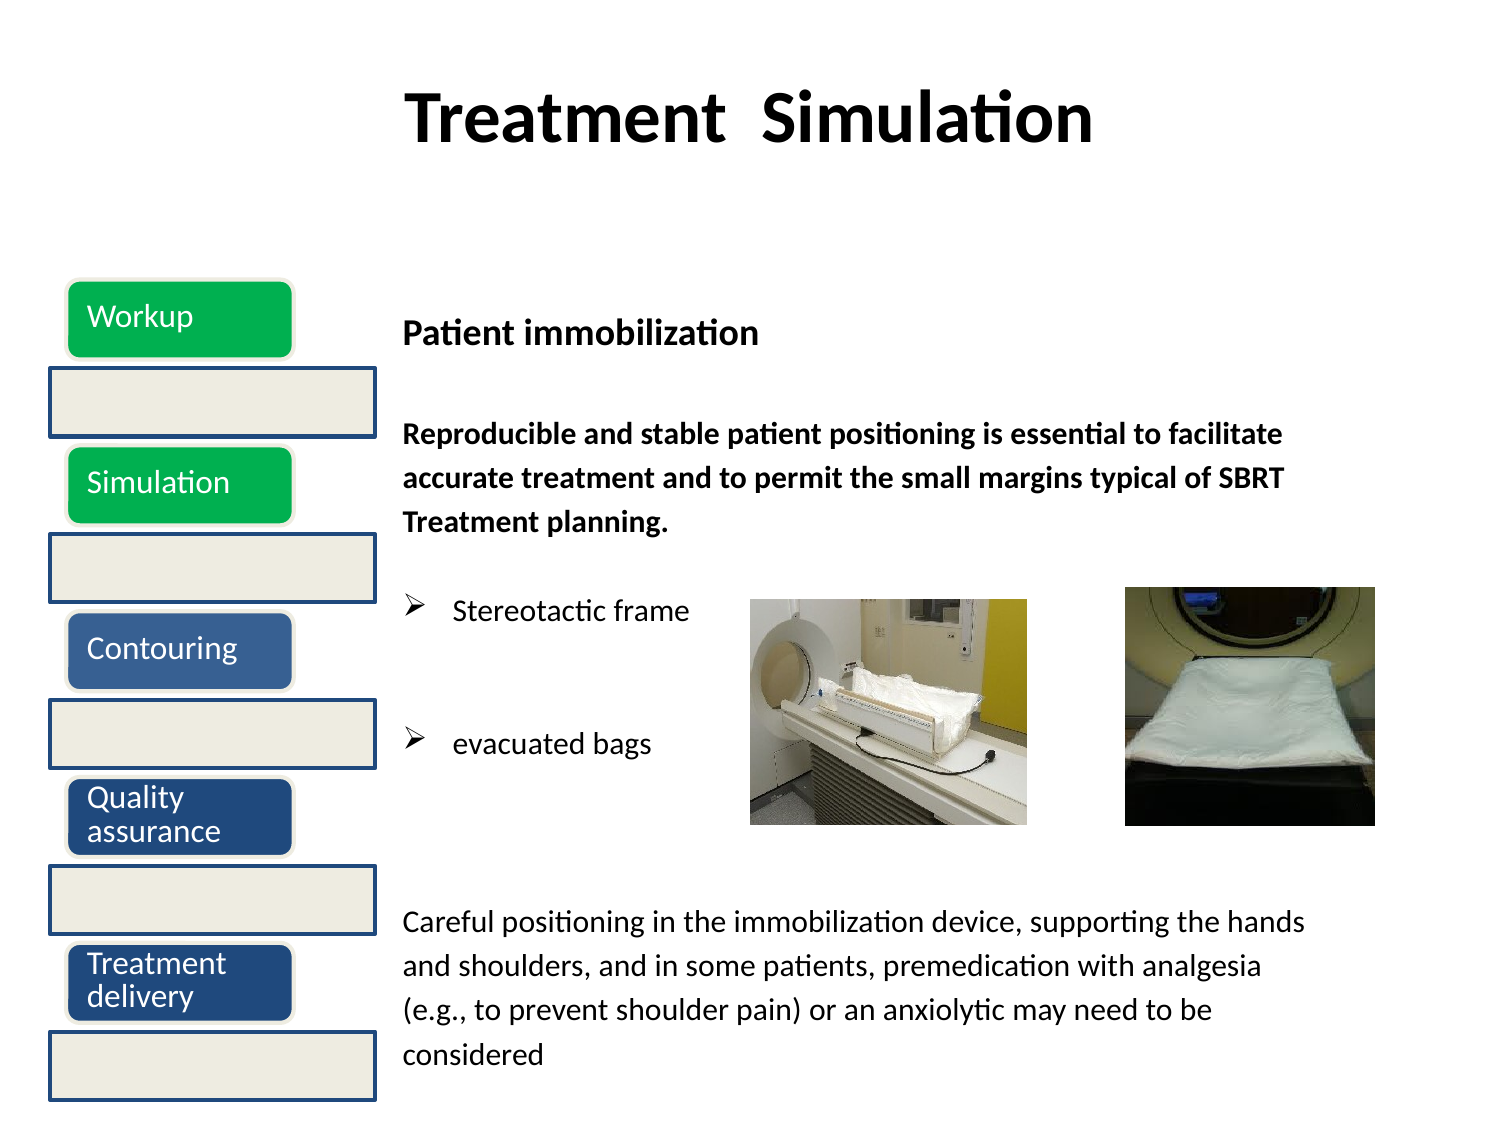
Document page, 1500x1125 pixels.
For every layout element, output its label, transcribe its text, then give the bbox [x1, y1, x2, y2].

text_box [49, 270, 376, 1101]
picture [1124, 587, 1376, 826]
list Patient immobilization Reproducible and stable patient positioning is essential to facilitate accurate treatment and to permit the small margins typical of SBRT Treatment planning. Stereotactic frame evacuated bags Careful positioning in the immobilization device, supporting the hands and shoulders, and in some patients, premedication with analgesia (e.g., to prevent shoulder pain) or an anxiolytic may need to be considered [387, 299, 1438, 1088]
title Treatment Simulation [75, 37, 1425, 188]
picture [749, 599, 1027, 826]
